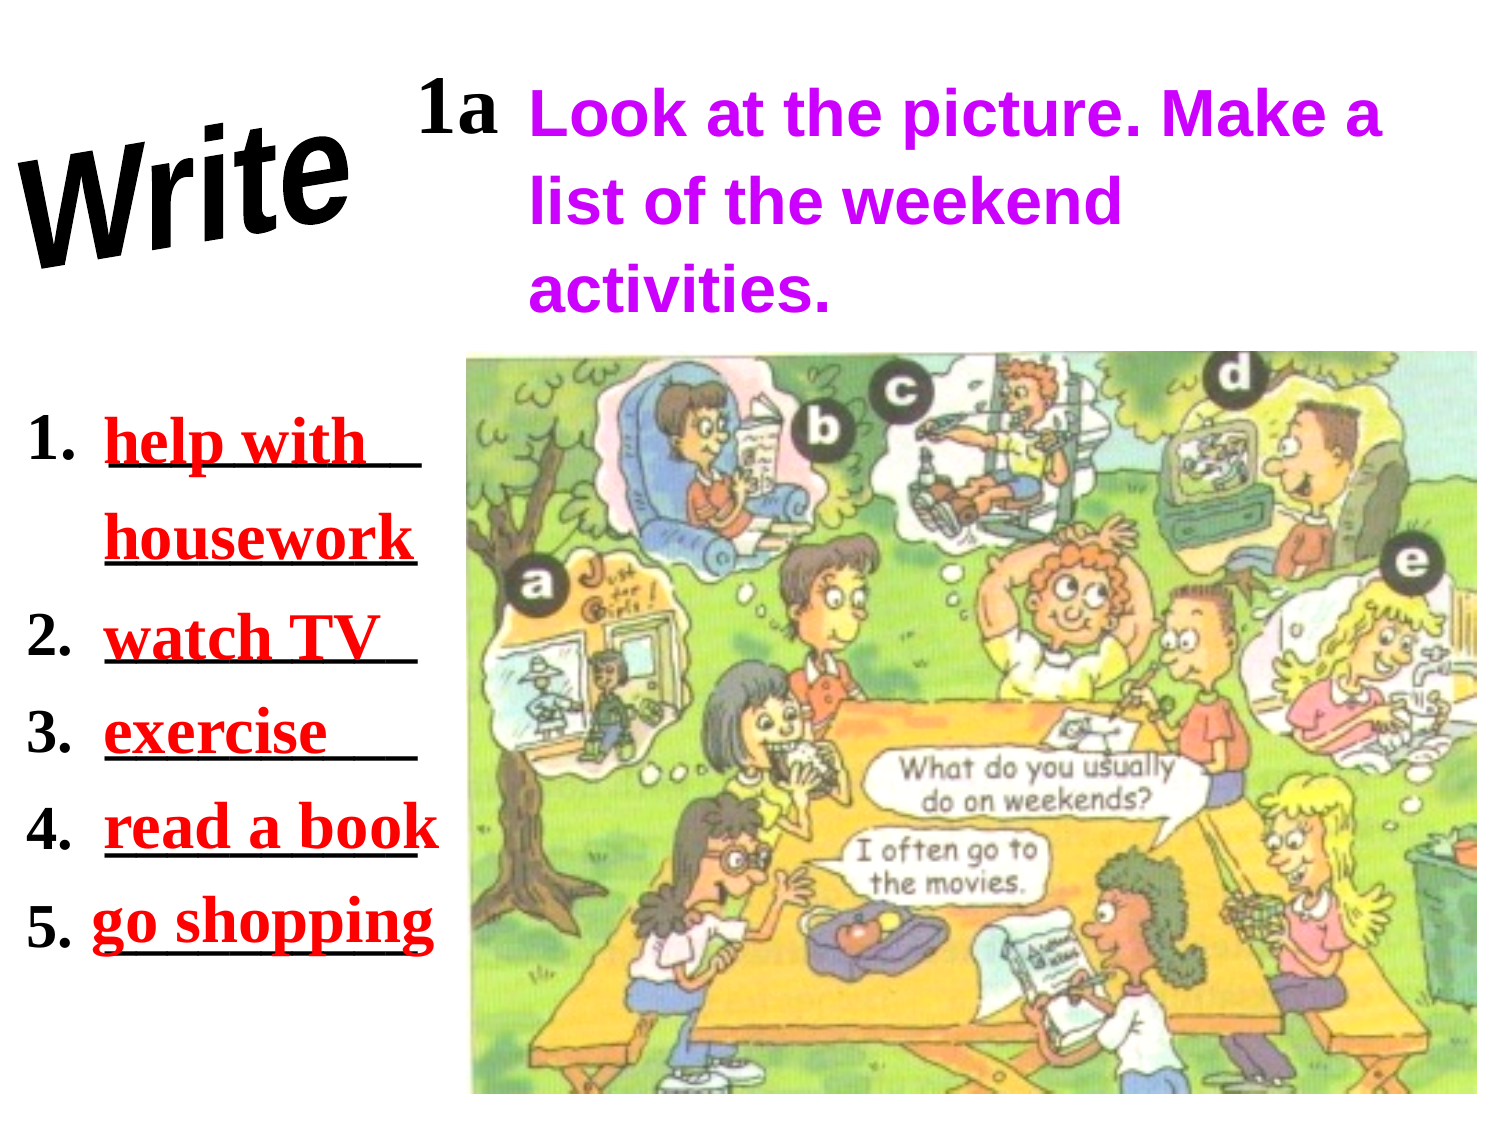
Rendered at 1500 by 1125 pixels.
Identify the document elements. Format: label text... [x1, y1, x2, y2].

text_box help with housework [88, 373, 443, 580]
text_box watch TV [88, 585, 431, 681]
text_box 1. __________ __________ 2. __________ 3. __________ 4. __________ 5. __________ [11, 361, 443, 968]
text_box read a book [88, 774, 466, 870]
text_box exercise [88, 681, 384, 775]
text_box go shopping [76, 868, 455, 964]
picture [466, 351, 1477, 1094]
text_box Look at the picture. Make a list of the weekend activities. [513, 54, 1459, 333]
text_box 1a [383, 19, 532, 182]
